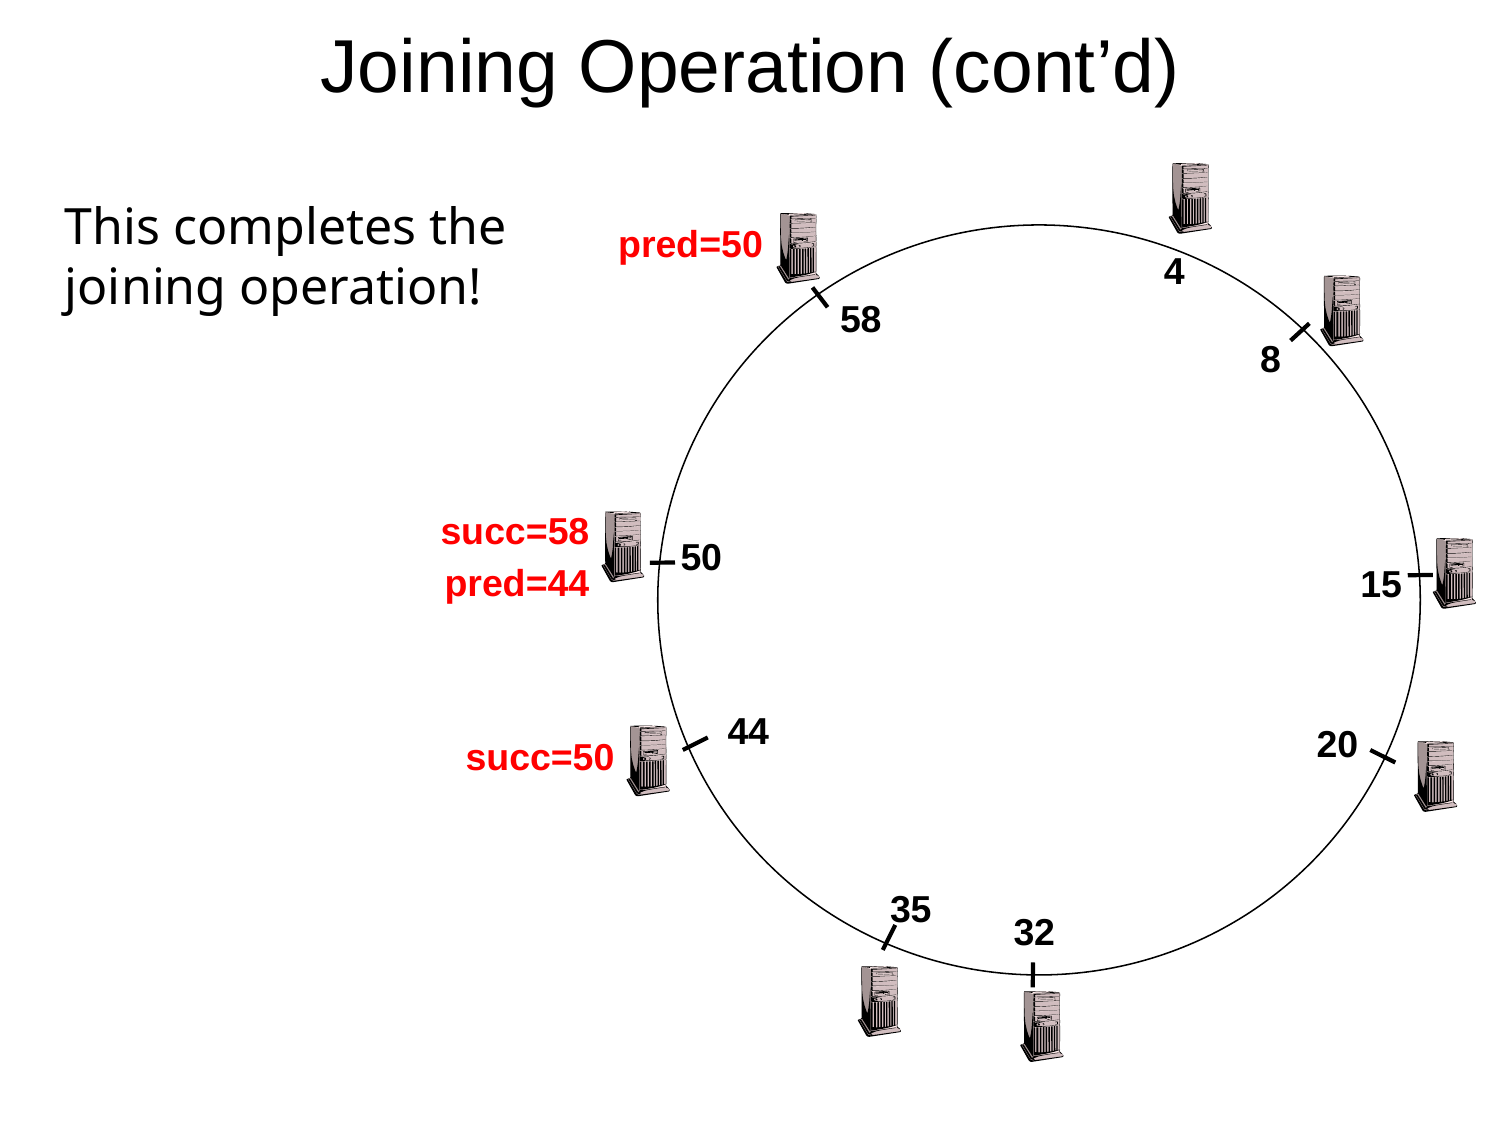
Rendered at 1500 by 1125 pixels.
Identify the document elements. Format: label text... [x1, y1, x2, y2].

text_box 35 [875, 877, 947, 938]
text_box 8 [1245, 327, 1297, 388]
title Joining Operation (cont’d) [162, 24, 1338, 113]
text_box 32 [998, 899, 1071, 960]
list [601, 510, 645, 584]
picture [1020, 990, 1065, 1063]
text_box 4 [1148, 239, 1200, 300]
picture [1168, 162, 1213, 235]
text_box [657, 224, 1421, 975]
text_box 15 [1345, 552, 1418, 613]
text_box 50 [665, 524, 738, 585]
text_box 20 [1301, 712, 1374, 773]
text_box This completes the joining operation! [50, 187, 550, 963]
picture [1413, 740, 1459, 813]
picture [1320, 274, 1365, 348]
text_box succ=50 [450, 725, 624, 785]
text_box 44 [712, 699, 785, 760]
text_box pred=50 [603, 212, 774, 273]
text_box pred=44 [429, 551, 605, 611]
text_box 58 [825, 287, 897, 348]
picture [776, 212, 821, 285]
picture [857, 965, 902, 1038]
picture [626, 724, 671, 798]
picture [1432, 537, 1477, 610]
text_box succ=58 [425, 499, 605, 560]
